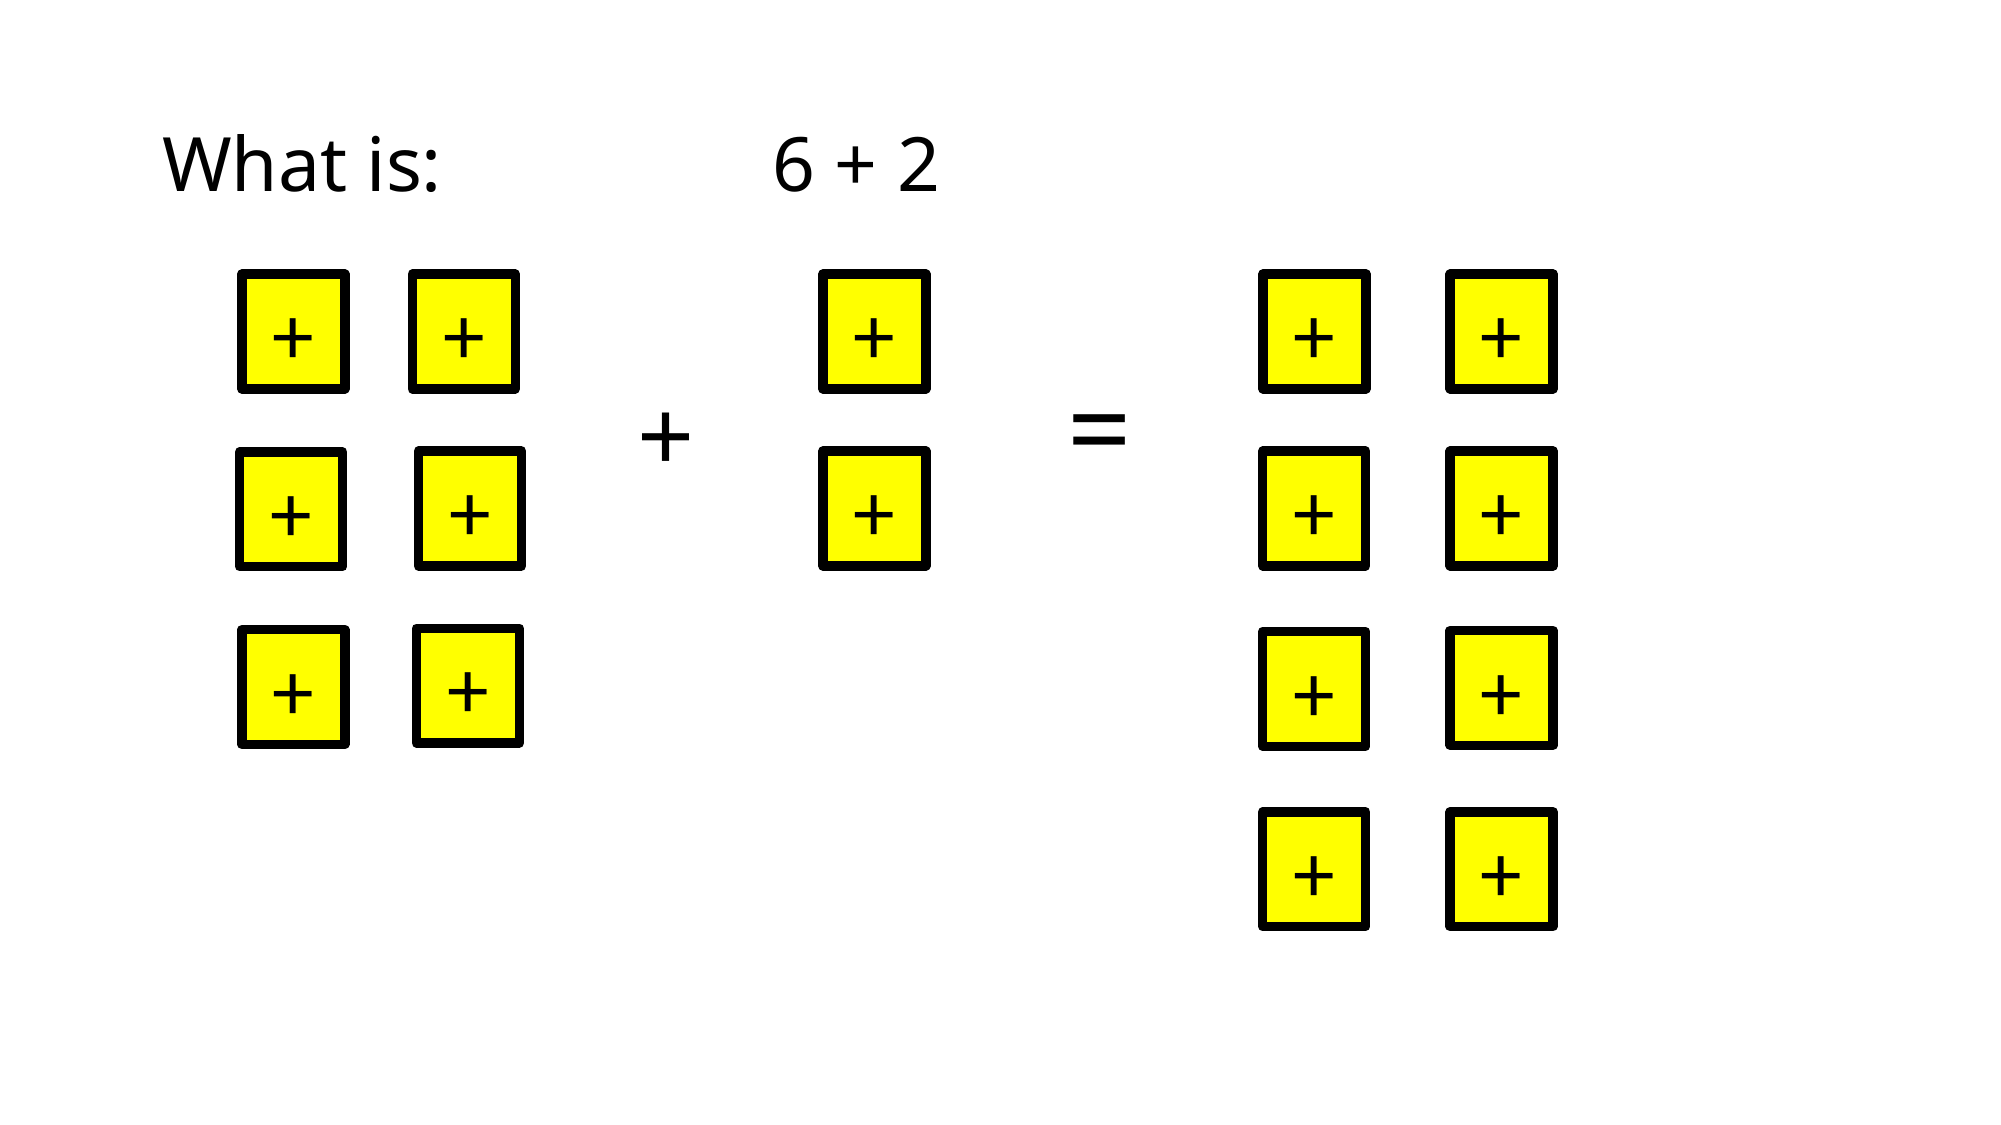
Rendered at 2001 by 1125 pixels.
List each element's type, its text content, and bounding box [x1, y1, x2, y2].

text_box + [418, 451, 522, 566]
text_box + [416, 628, 520, 743]
text_box + [822, 274, 926, 389]
text_box + [822, 451, 926, 566]
text_box + [622, 365, 710, 500]
text_box + [241, 629, 345, 745]
text_box + [239, 451, 343, 567]
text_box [1262, 274, 1554, 928]
text_box + [241, 274, 345, 389]
text_box What is: 6 + 2 [147, 109, 957, 214]
text_box = [1052, 349, 1147, 500]
text_box + [412, 274, 516, 389]
